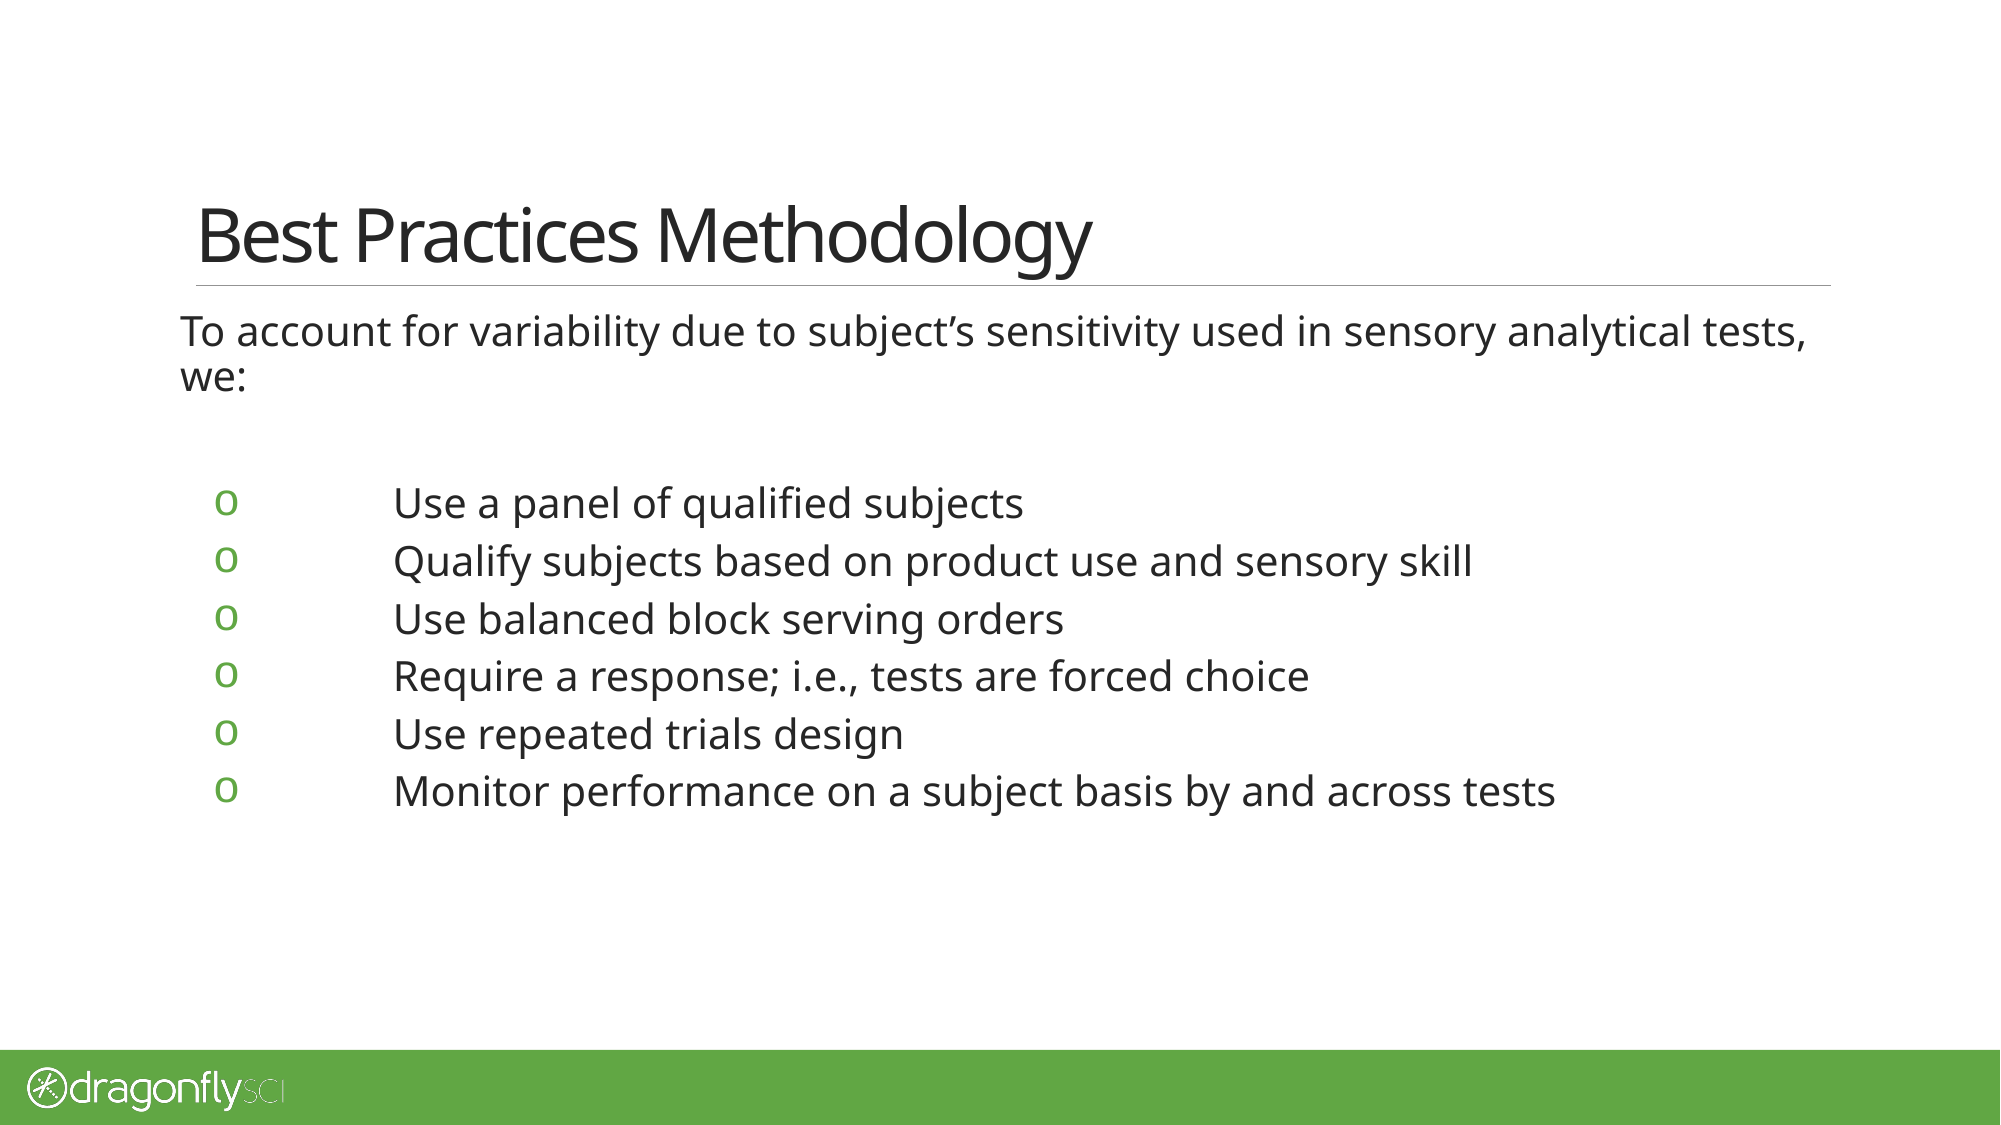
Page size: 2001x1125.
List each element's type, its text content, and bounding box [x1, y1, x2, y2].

list To account for variability due to subject’s sensitivity used in sensory analytical tests, we: Use a panel of qualified subjects Qualify subjects based on product use and sensory skill Use balanced block serving orders Require a response; i.e., tests are forced choice Use repeated trials design Monitor performance on a subject basis by and across tests [180, 302, 1830, 963]
title Best Practices Methodology [180, 47, 1830, 285]
picture [0, 1050, 310, 1125]
